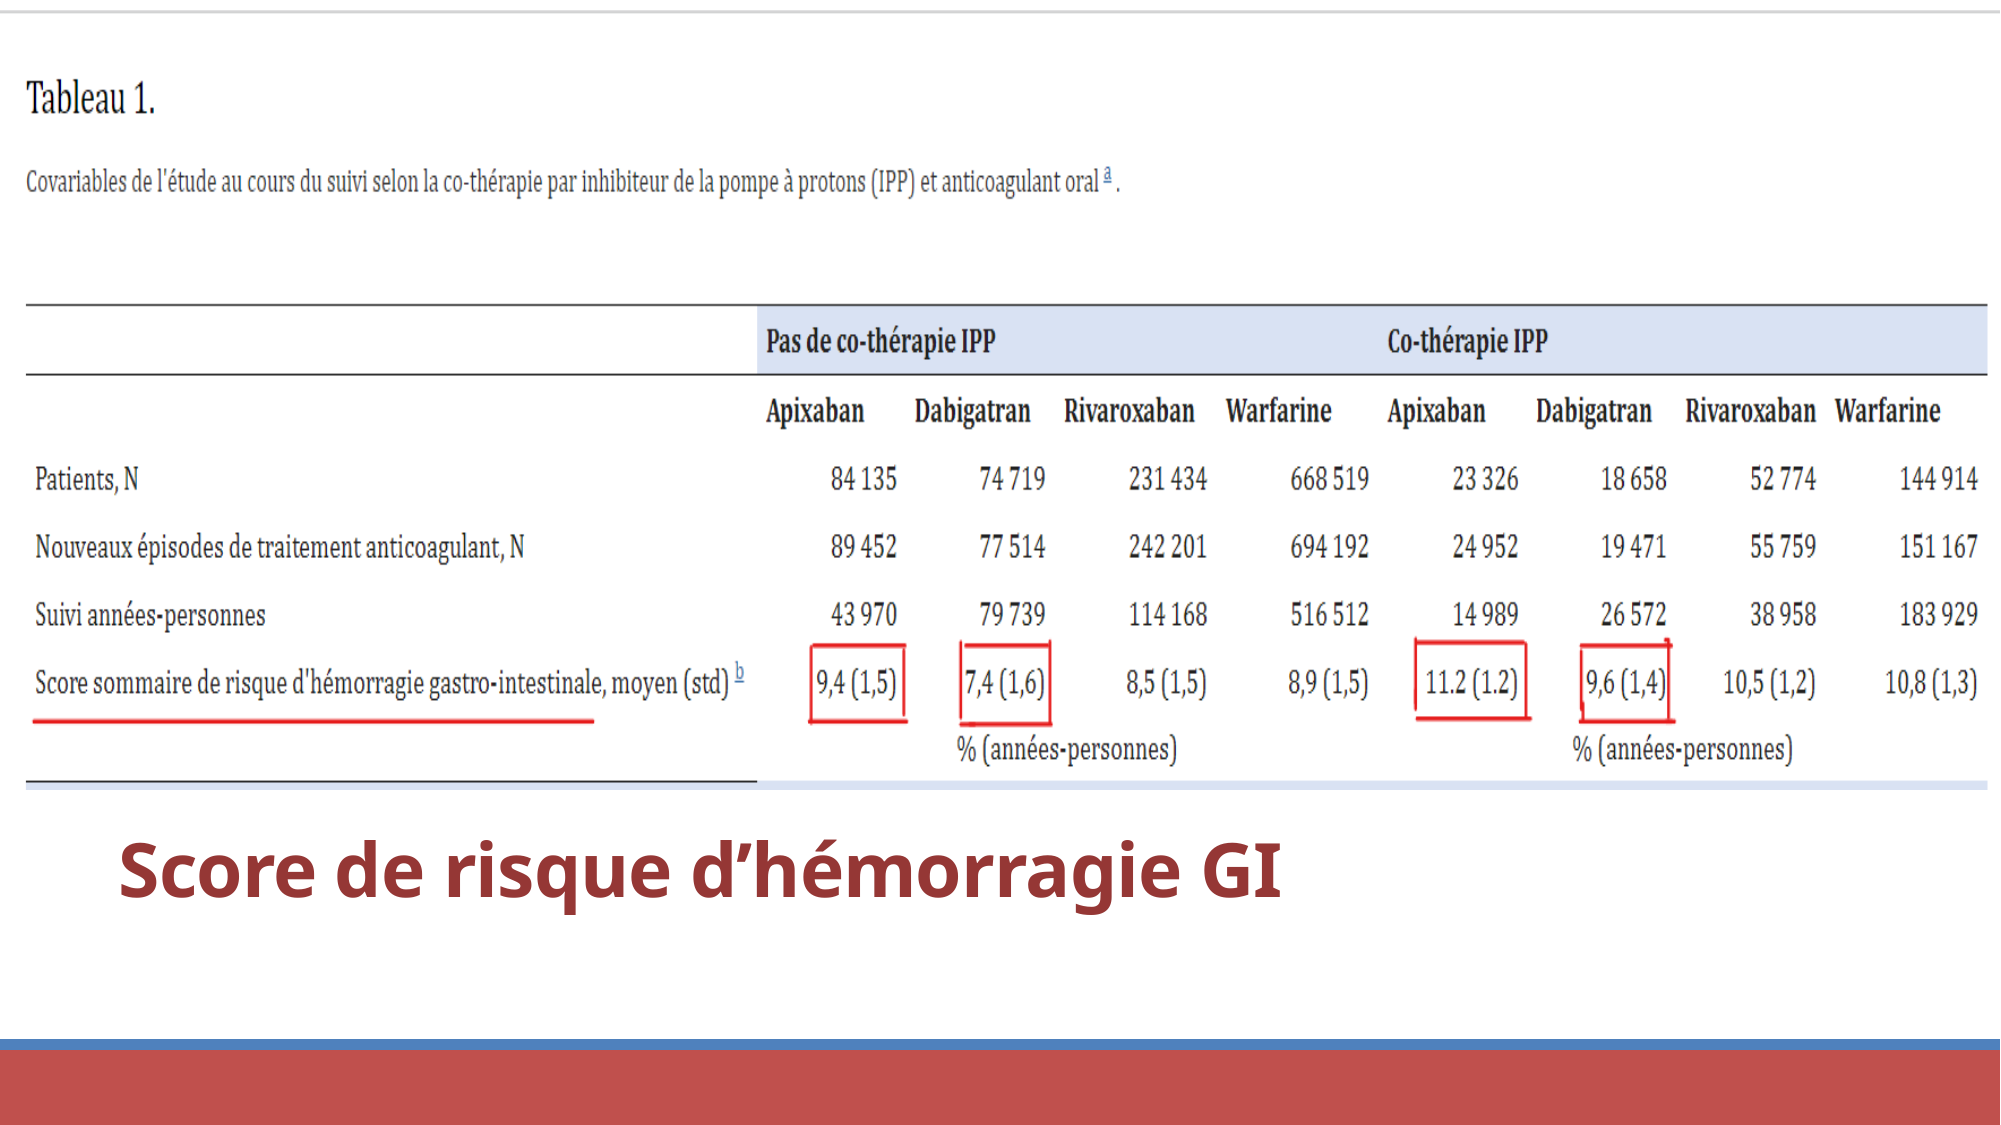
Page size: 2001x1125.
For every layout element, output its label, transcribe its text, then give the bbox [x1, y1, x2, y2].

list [0, 9, 2000, 790]
title Score de risque d’hémorragie GI [103, 800, 1894, 920]
